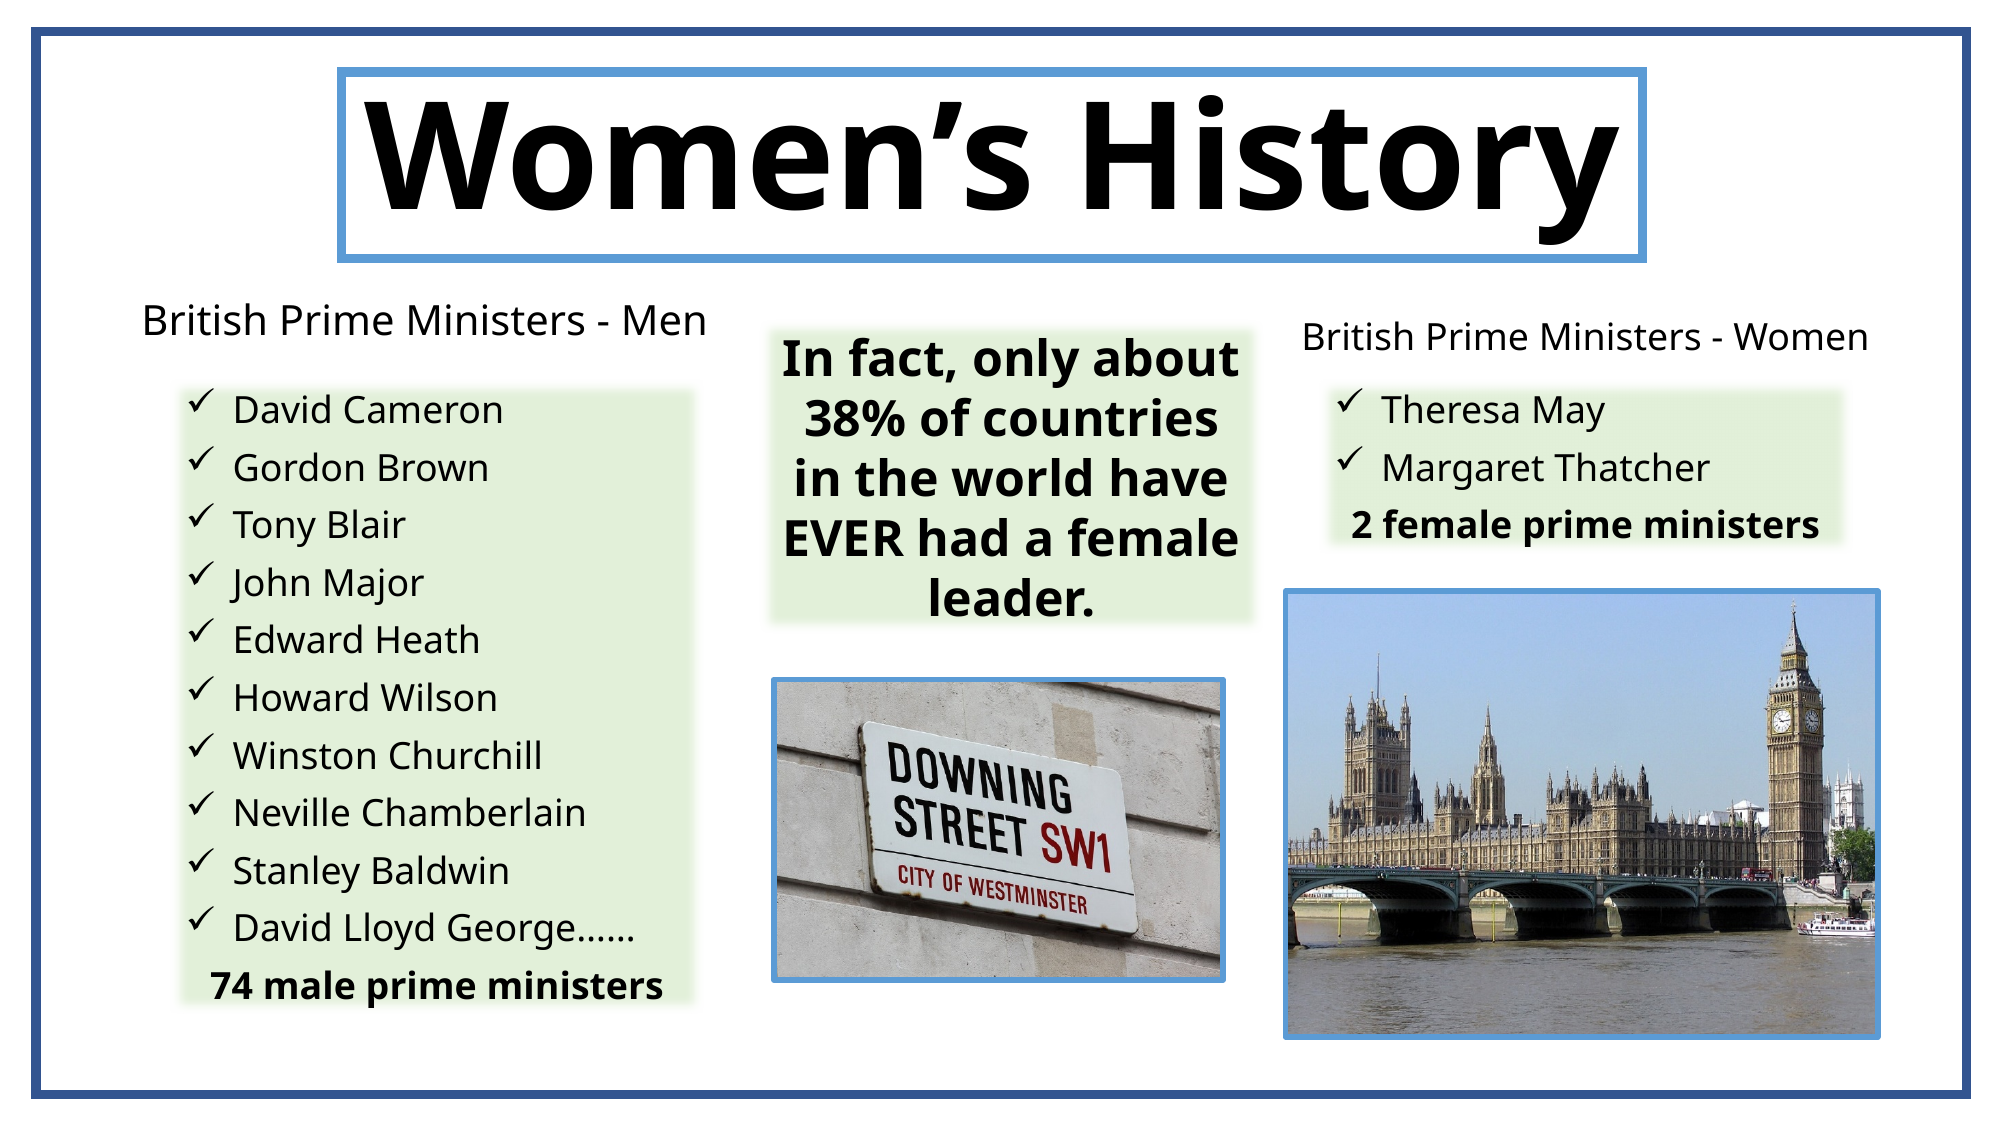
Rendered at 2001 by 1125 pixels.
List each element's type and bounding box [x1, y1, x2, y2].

picture [1288, 594, 1875, 1035]
picture [776, 682, 1220, 978]
text_box [35, 31, 1968, 1095]
